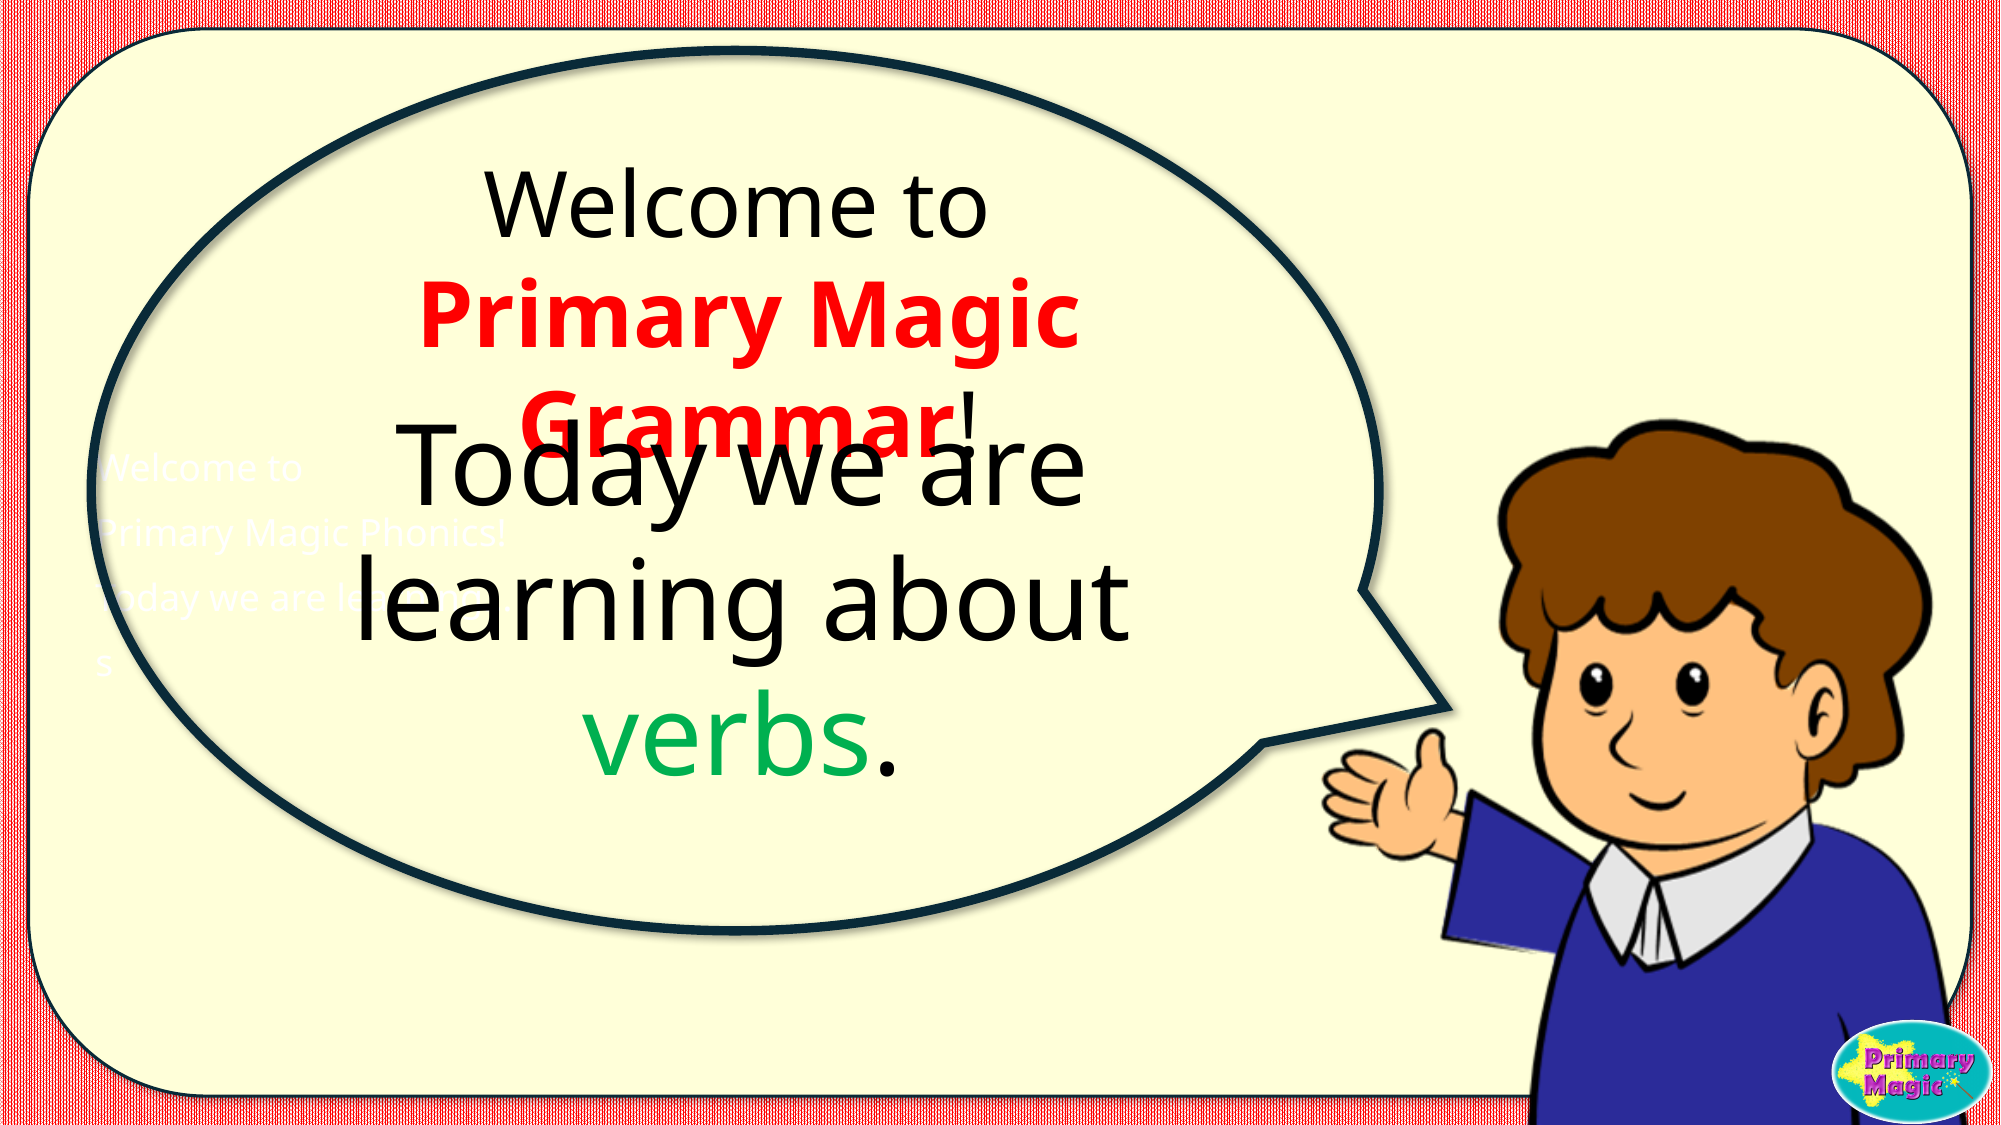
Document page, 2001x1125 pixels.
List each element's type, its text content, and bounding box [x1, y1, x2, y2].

text_box [89, 233, 276, 802]
text_box Welcome to Primary Magic Phonics! Today we are learning… s [26, 27, 1974, 1098]
text_box [346, 48, 1124, 138]
text_box Welcome to Primary Magic Grammar! [210, 138, 1289, 519]
picture [1310, 411, 1995, 1125]
text_box [1209, 263, 1370, 791]
text_box Today we are learning about verbs. [276, 359, 1209, 816]
text_box [298, 816, 1172, 933]
